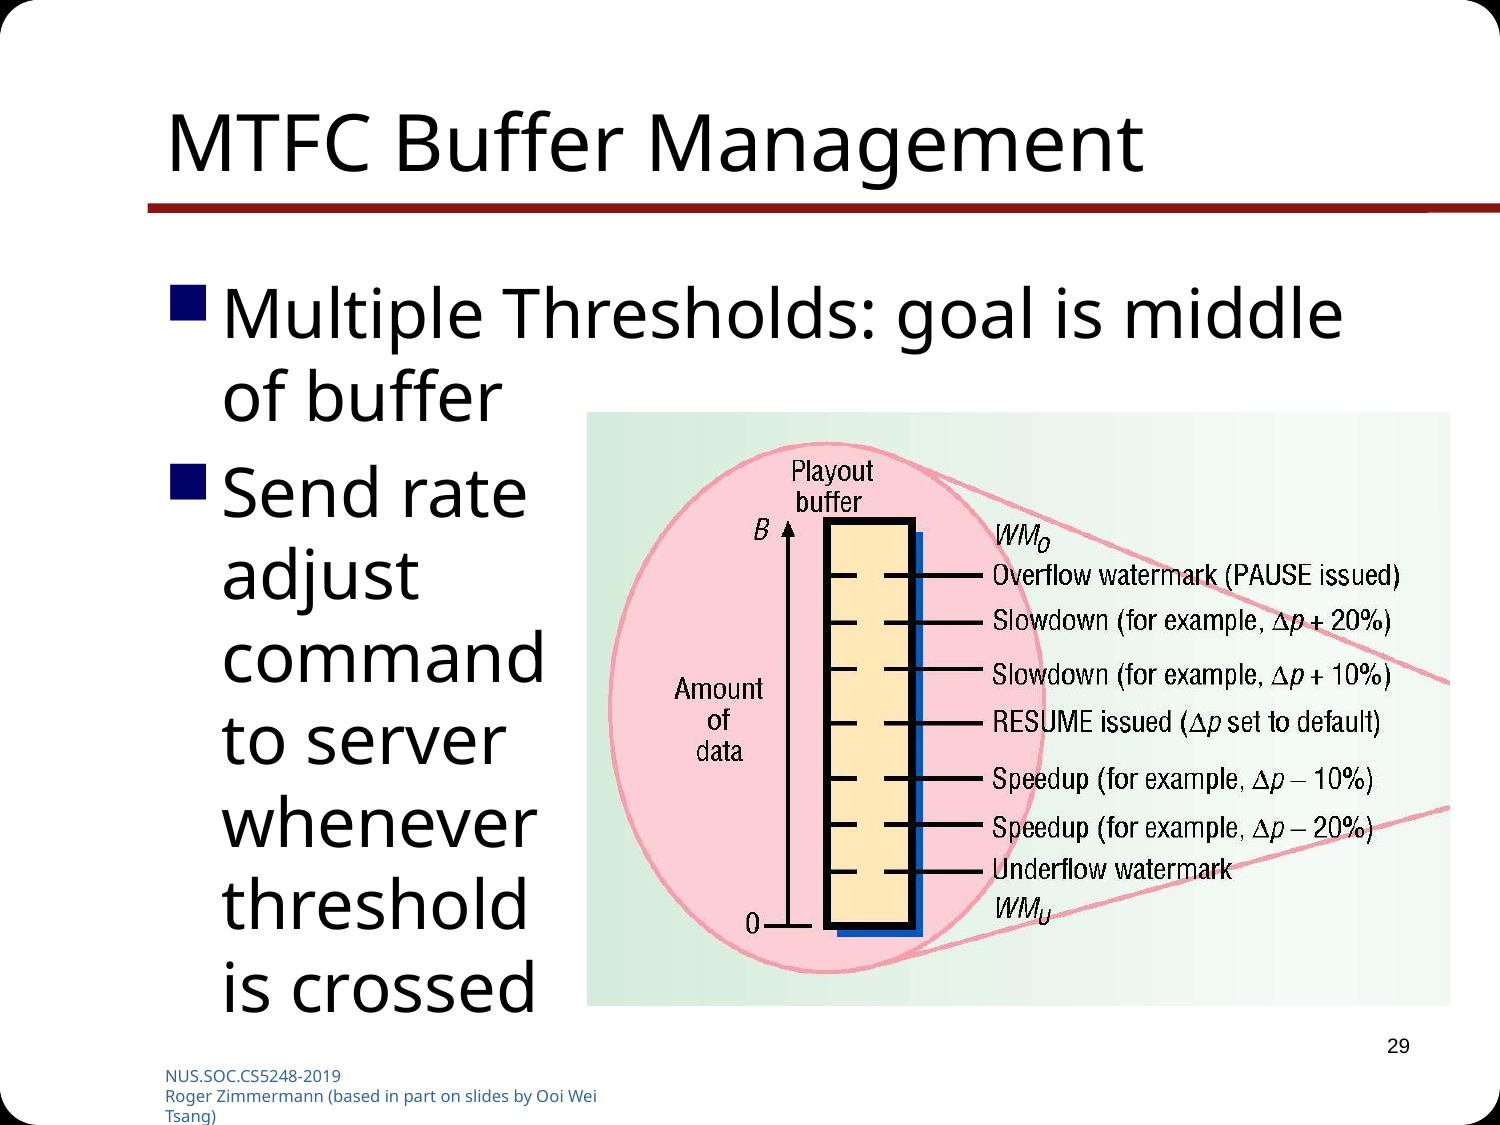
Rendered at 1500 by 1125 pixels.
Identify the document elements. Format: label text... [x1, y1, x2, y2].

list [587, 412, 1451, 1007]
list Multiple Thresholds: goal is middle of buffer Send rate adjust command to server whenever threshold is crossed [149, 262, 1426, 1038]
slide_number 29 [1112, 1038, 1426, 1101]
title MTFC Buffer Management [149, 45, 1426, 234]
slide_number NUS.SOC.CS5248-2019 Roger Zimmermann (based in part on slides by Ooi Wei Tsang) [149, 1058, 549, 1101]
footer [549, 1038, 1038, 1101]
